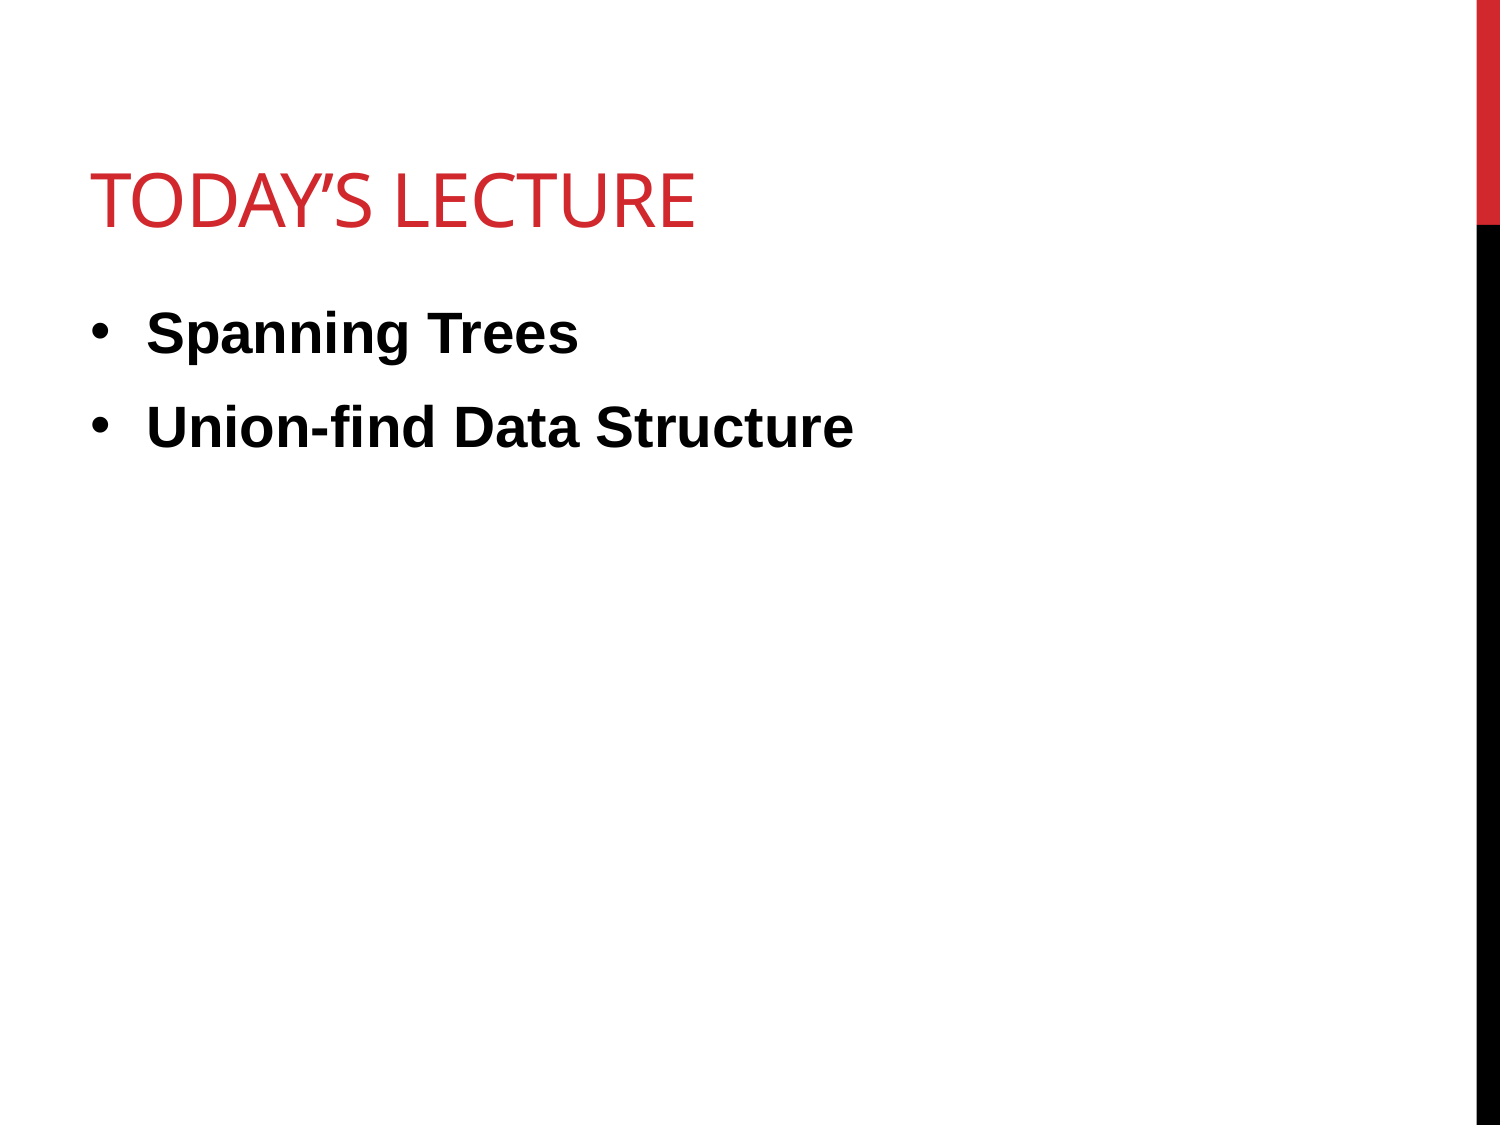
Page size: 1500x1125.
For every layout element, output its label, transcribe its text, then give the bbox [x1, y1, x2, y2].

list Spanning Trees Union-find Data Structure [75, 287, 1325, 1052]
title Today’s Lecture [75, 25, 1170, 250]
